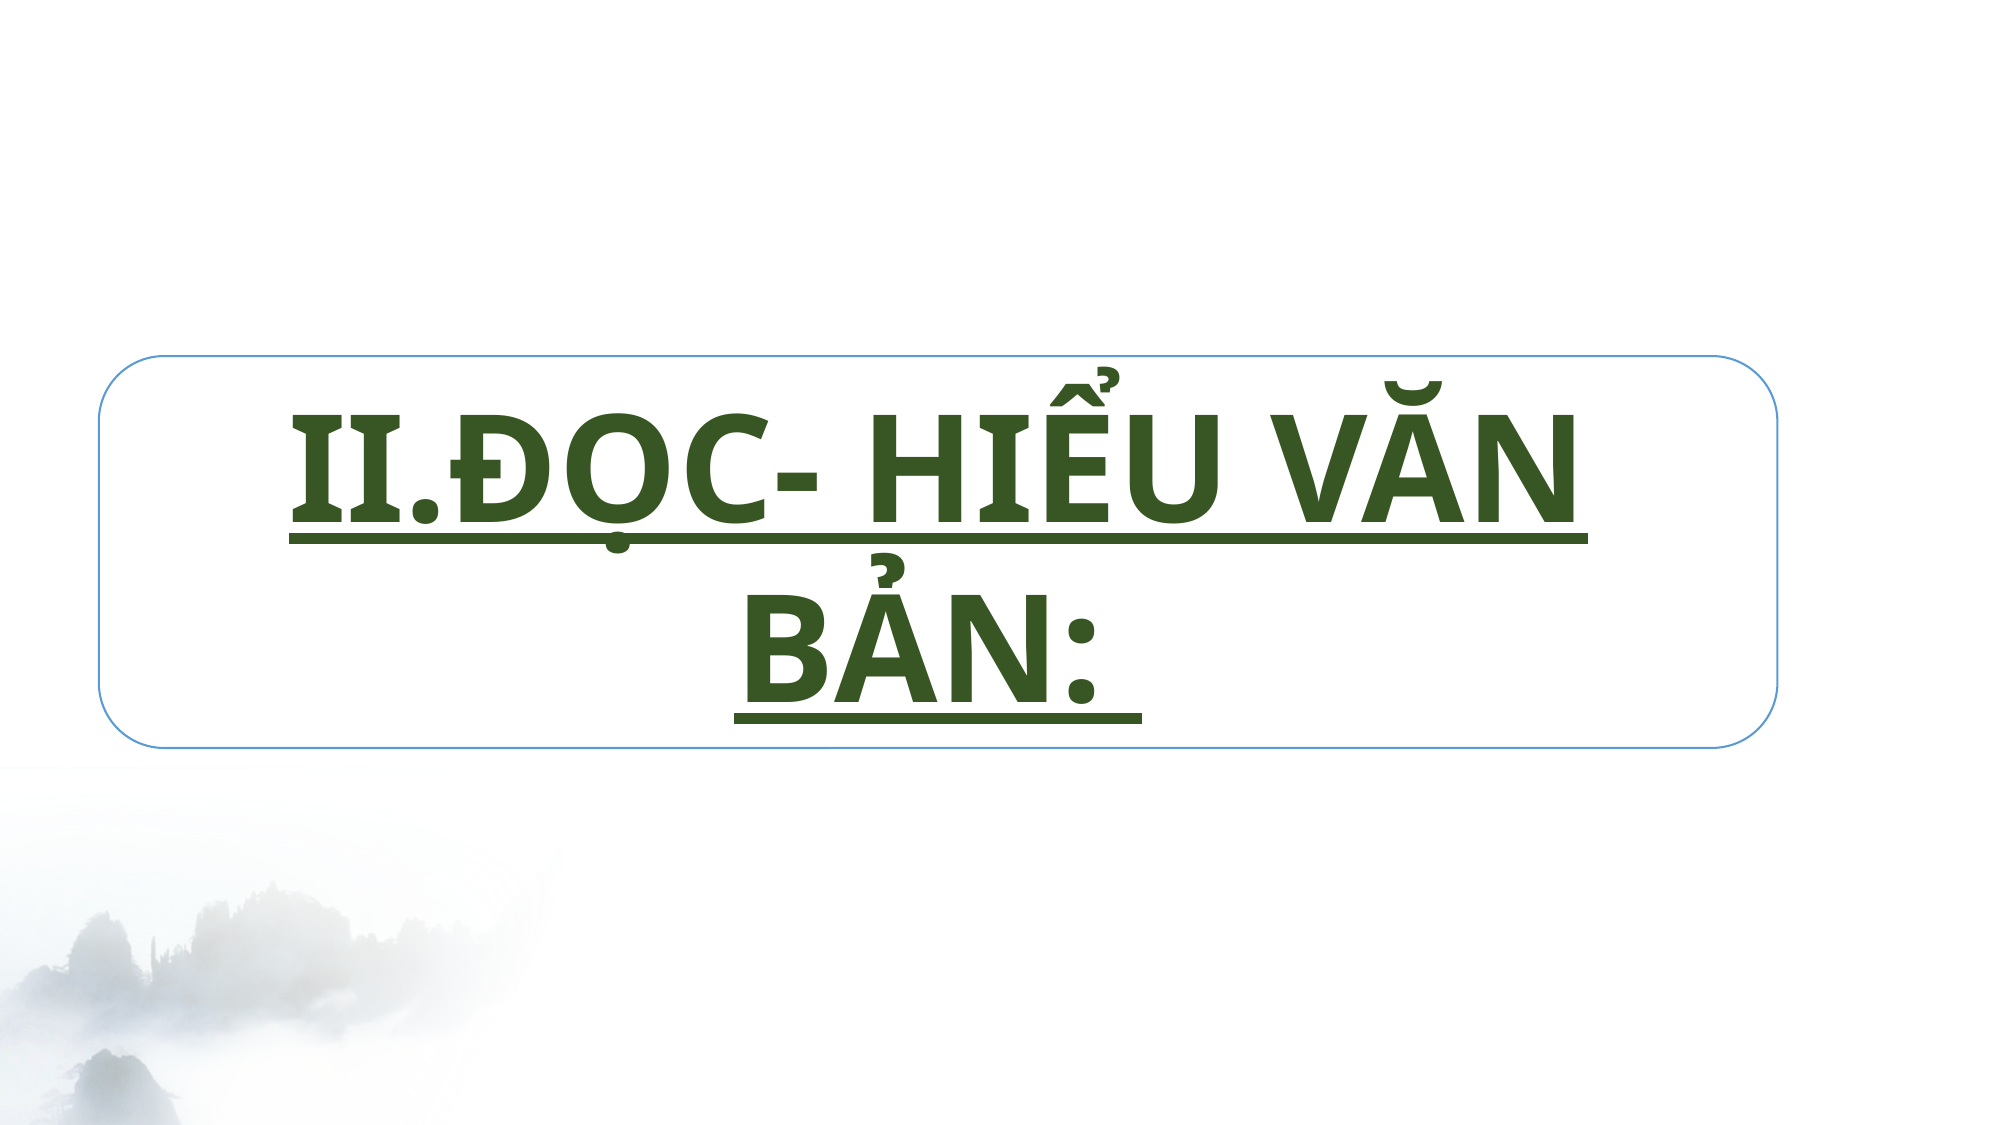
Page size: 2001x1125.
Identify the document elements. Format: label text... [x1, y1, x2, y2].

picture [0, 767, 603, 1125]
text_box II.ĐỌC- HIỂU VĂN BẢN: [97, 355, 1779, 750]
